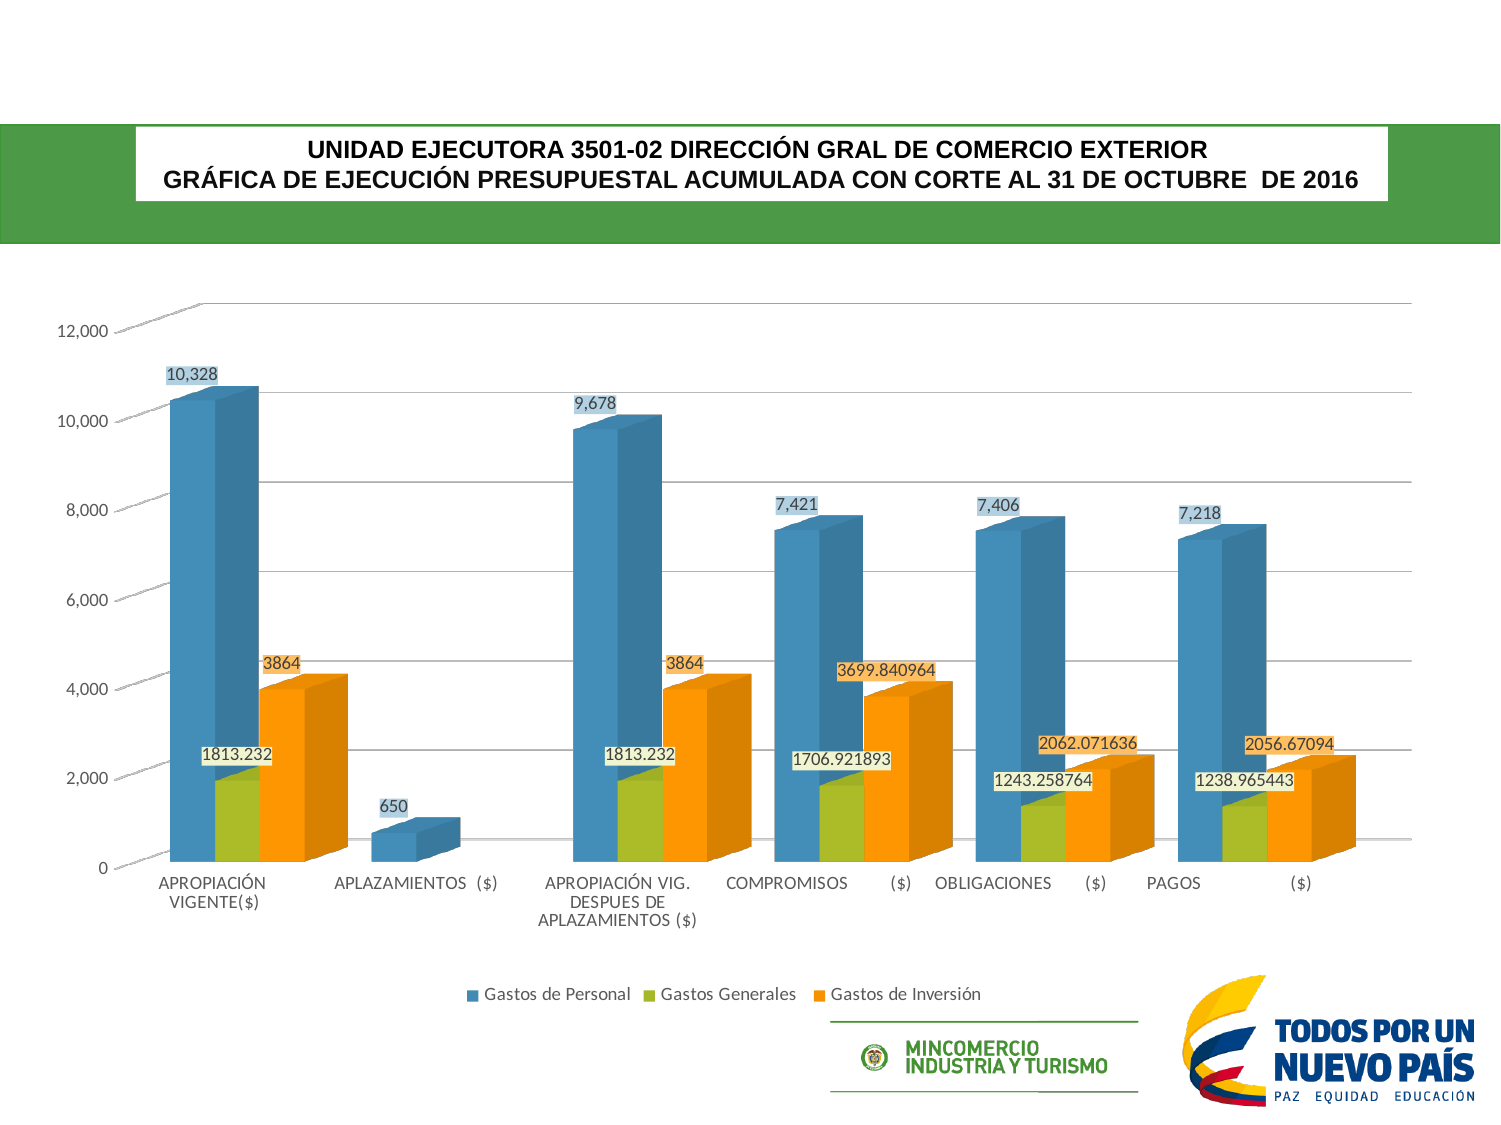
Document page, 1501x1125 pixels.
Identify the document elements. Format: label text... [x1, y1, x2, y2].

chart [17, 256, 1459, 1035]
text_box UNIDAD EJECUTORA 3501-02 DIRECCIÓN GRAL DE COMERCIO EXTERIOR GRÁFICA DE EJECUCIÓN PRESUPUESTAL ACUMULADA CON CORTE AL 31 DE OCTUBRE DE 2016 [135, 126, 1388, 202]
picture [820, 968, 1493, 1115]
